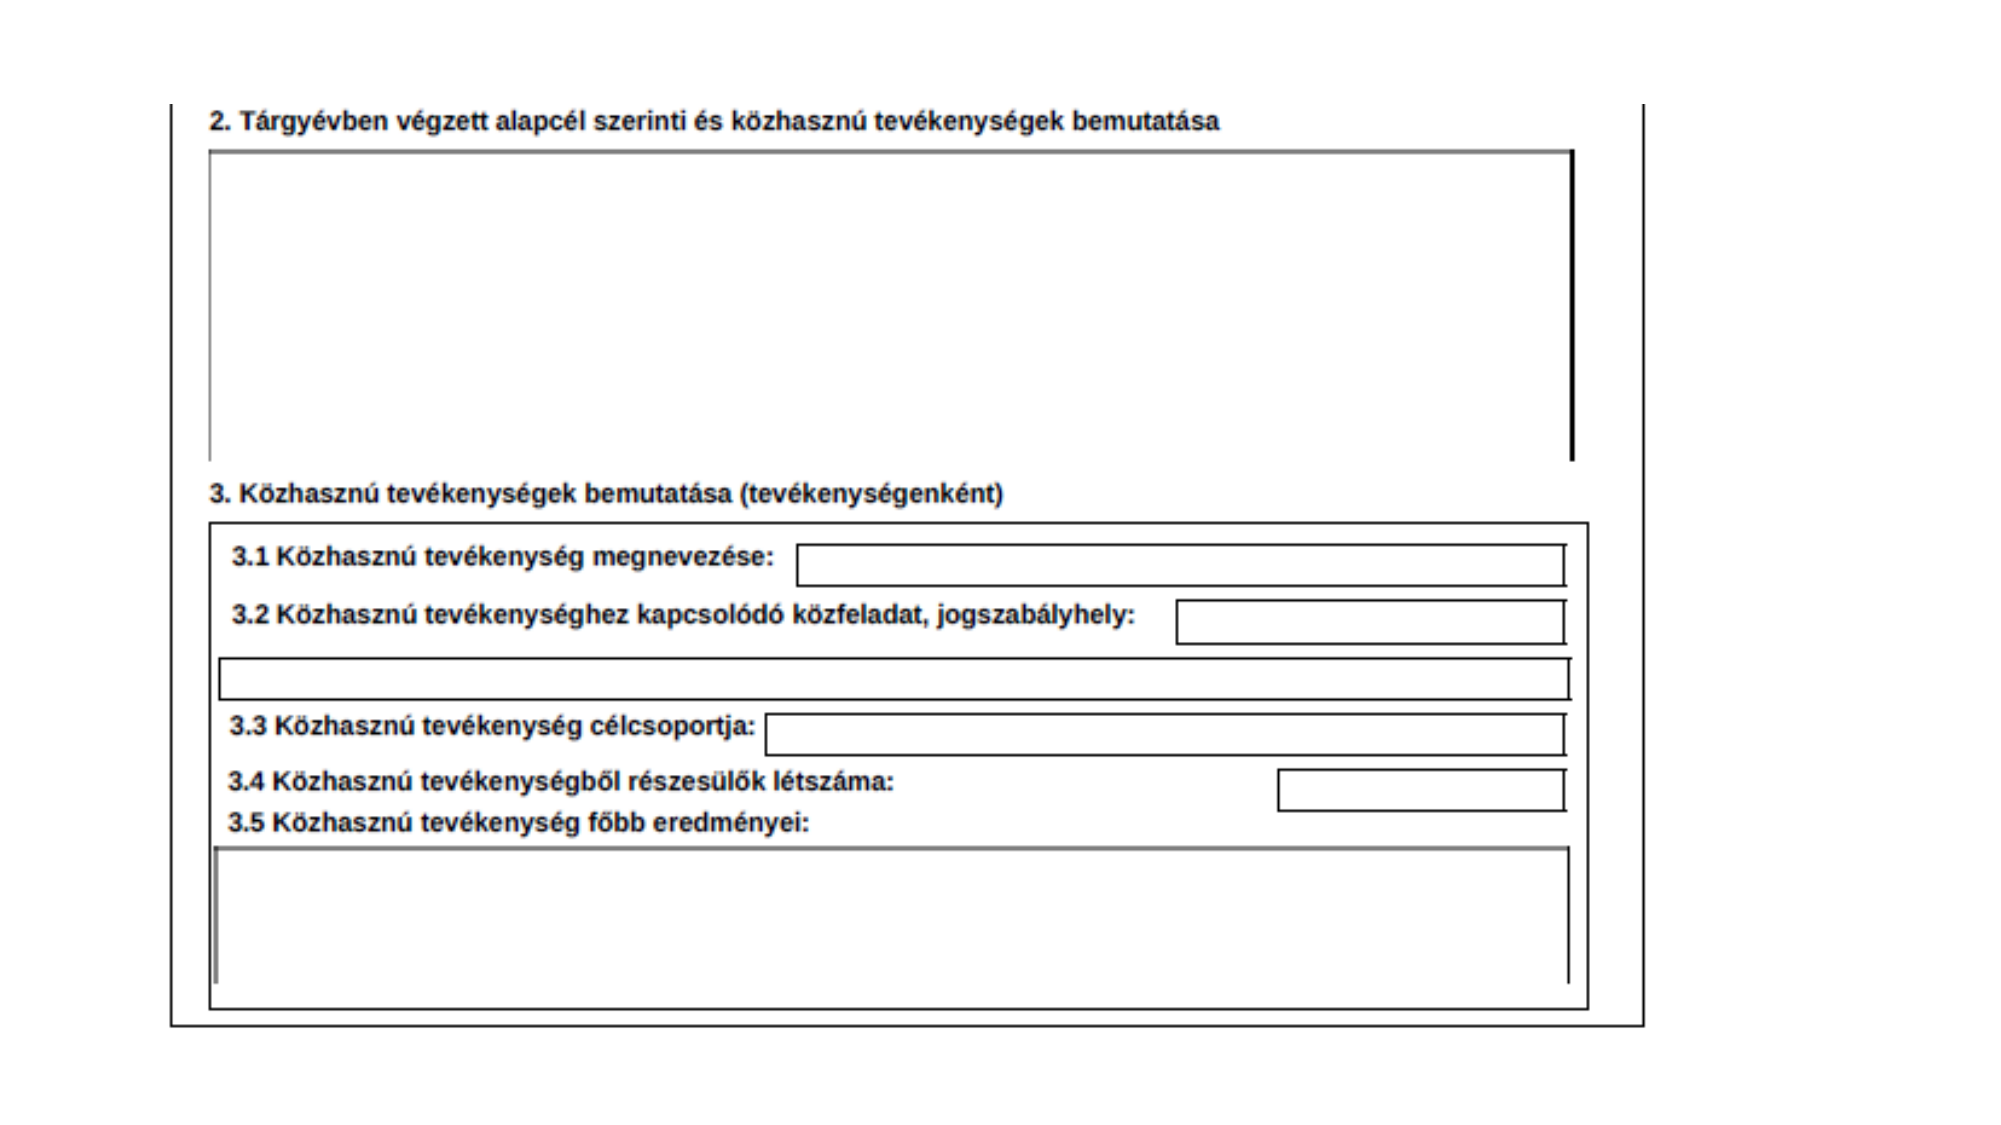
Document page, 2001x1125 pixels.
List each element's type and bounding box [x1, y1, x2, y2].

picture [132, 104, 1687, 1072]
